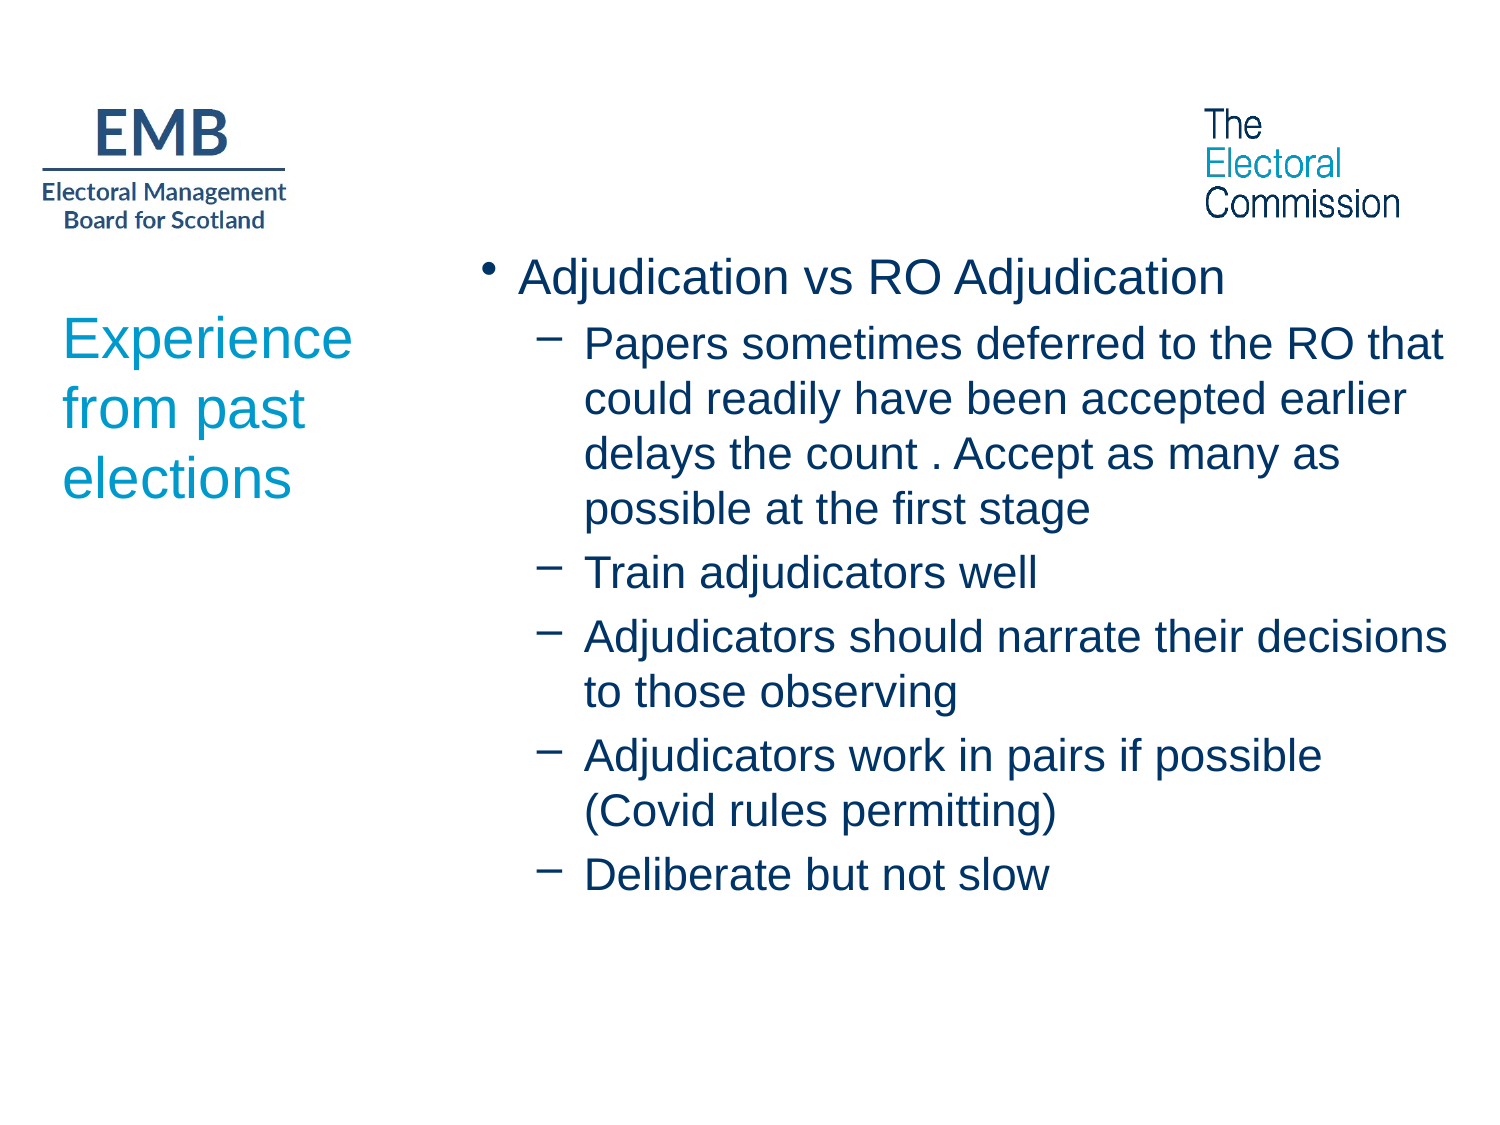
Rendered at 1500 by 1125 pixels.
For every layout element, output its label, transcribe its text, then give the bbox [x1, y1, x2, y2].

picture [29, 102, 296, 237]
text_box Experience from past elections [62, 299, 476, 1000]
text_box Adjudication vs RO Adjudication Papers sometimes deferred to the RO that could readily have been accepted earlier delays the count . Accept as many as possible at the first stage Train adjudicators well Adjudicators should narrate their decisions to those observing Adjudicators work in pairs if possible (Covid rules permitting) Deliberate but not slow [480, 244, 1456, 945]
picture [1198, 102, 1404, 224]
